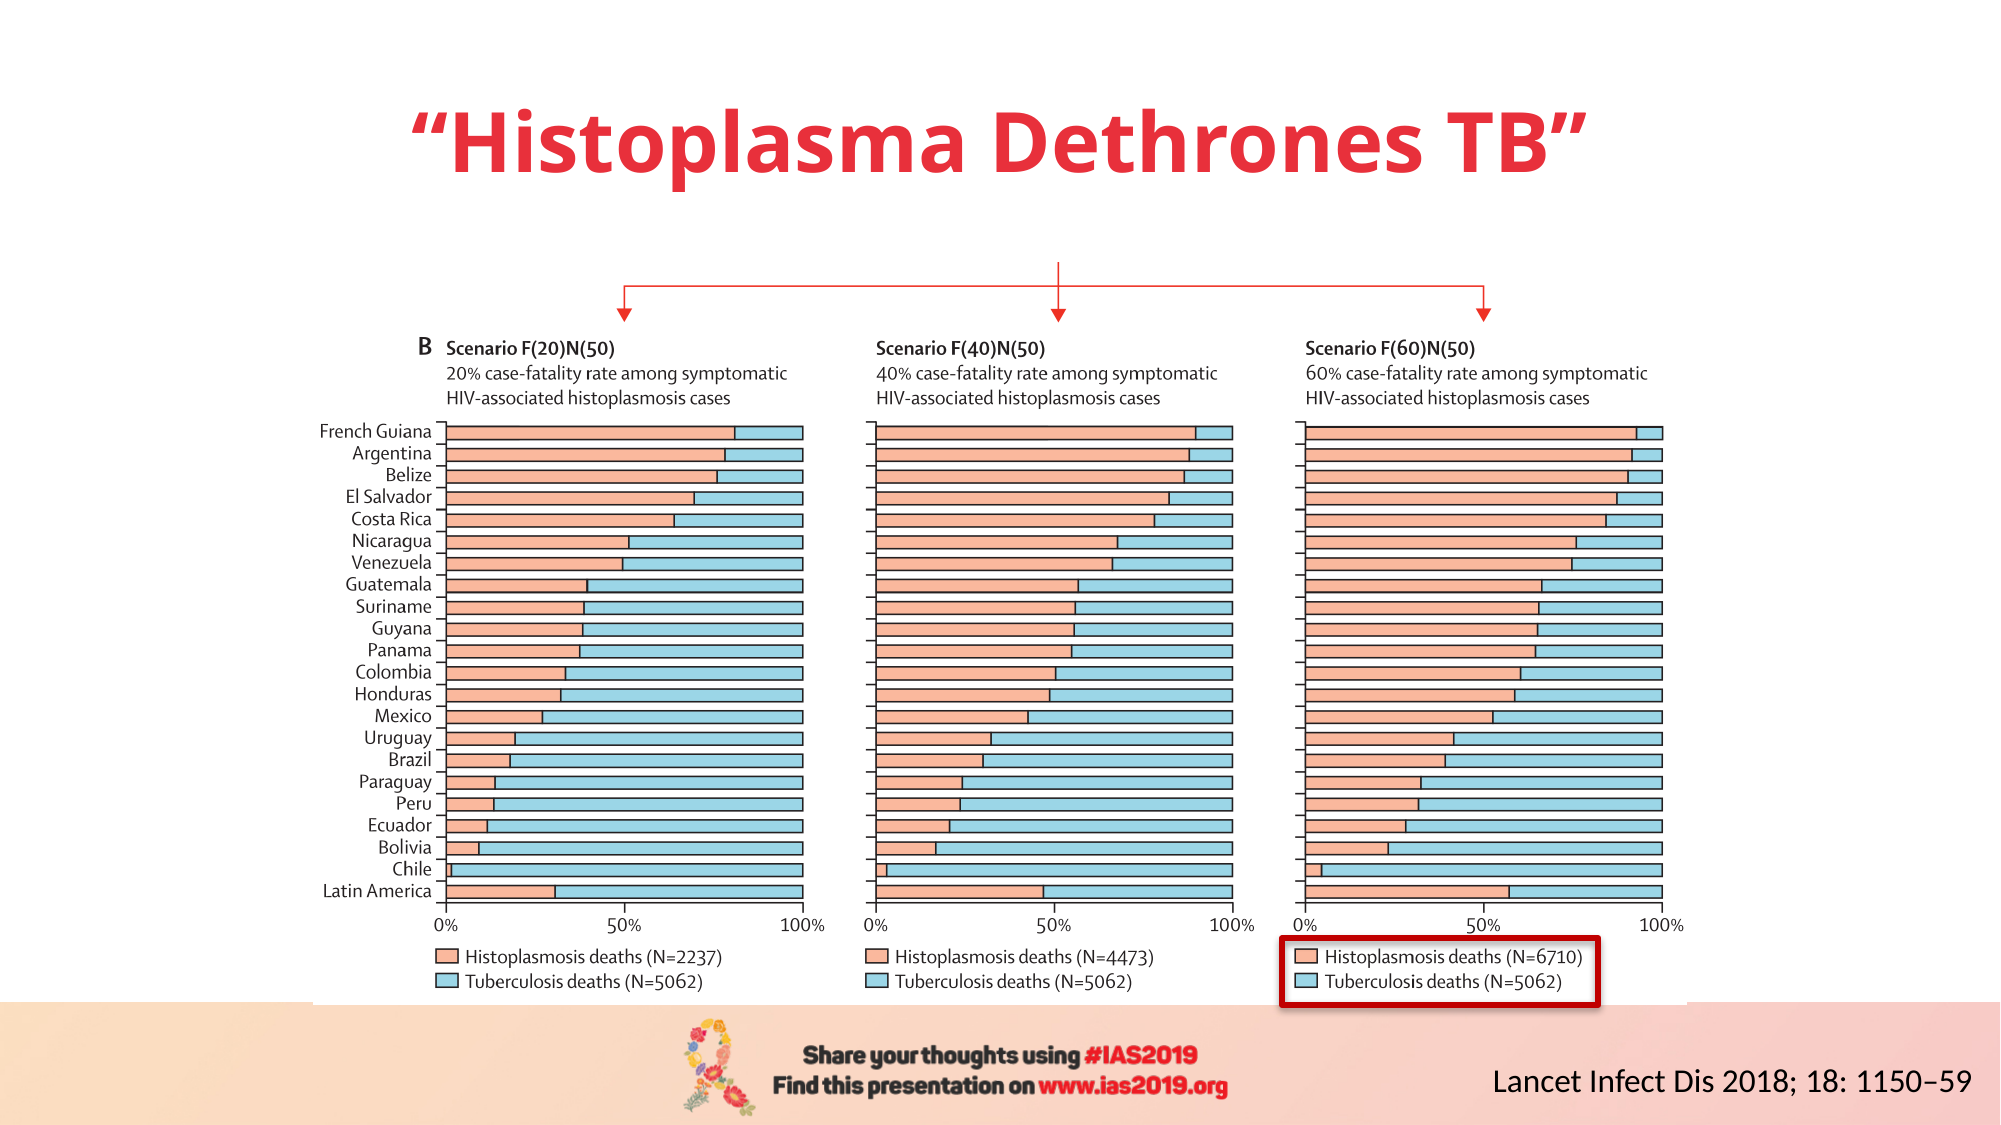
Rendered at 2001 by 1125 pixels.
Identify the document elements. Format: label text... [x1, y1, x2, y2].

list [312, 262, 1688, 1006]
text_box Lancet Infect Dis 2018; 18: 1150–59 [1478, 1052, 2000, 1107]
title “Histoplasma Dethrones TB” [123, 45, 1877, 233]
picture [0, 1002, 2001, 1125]
